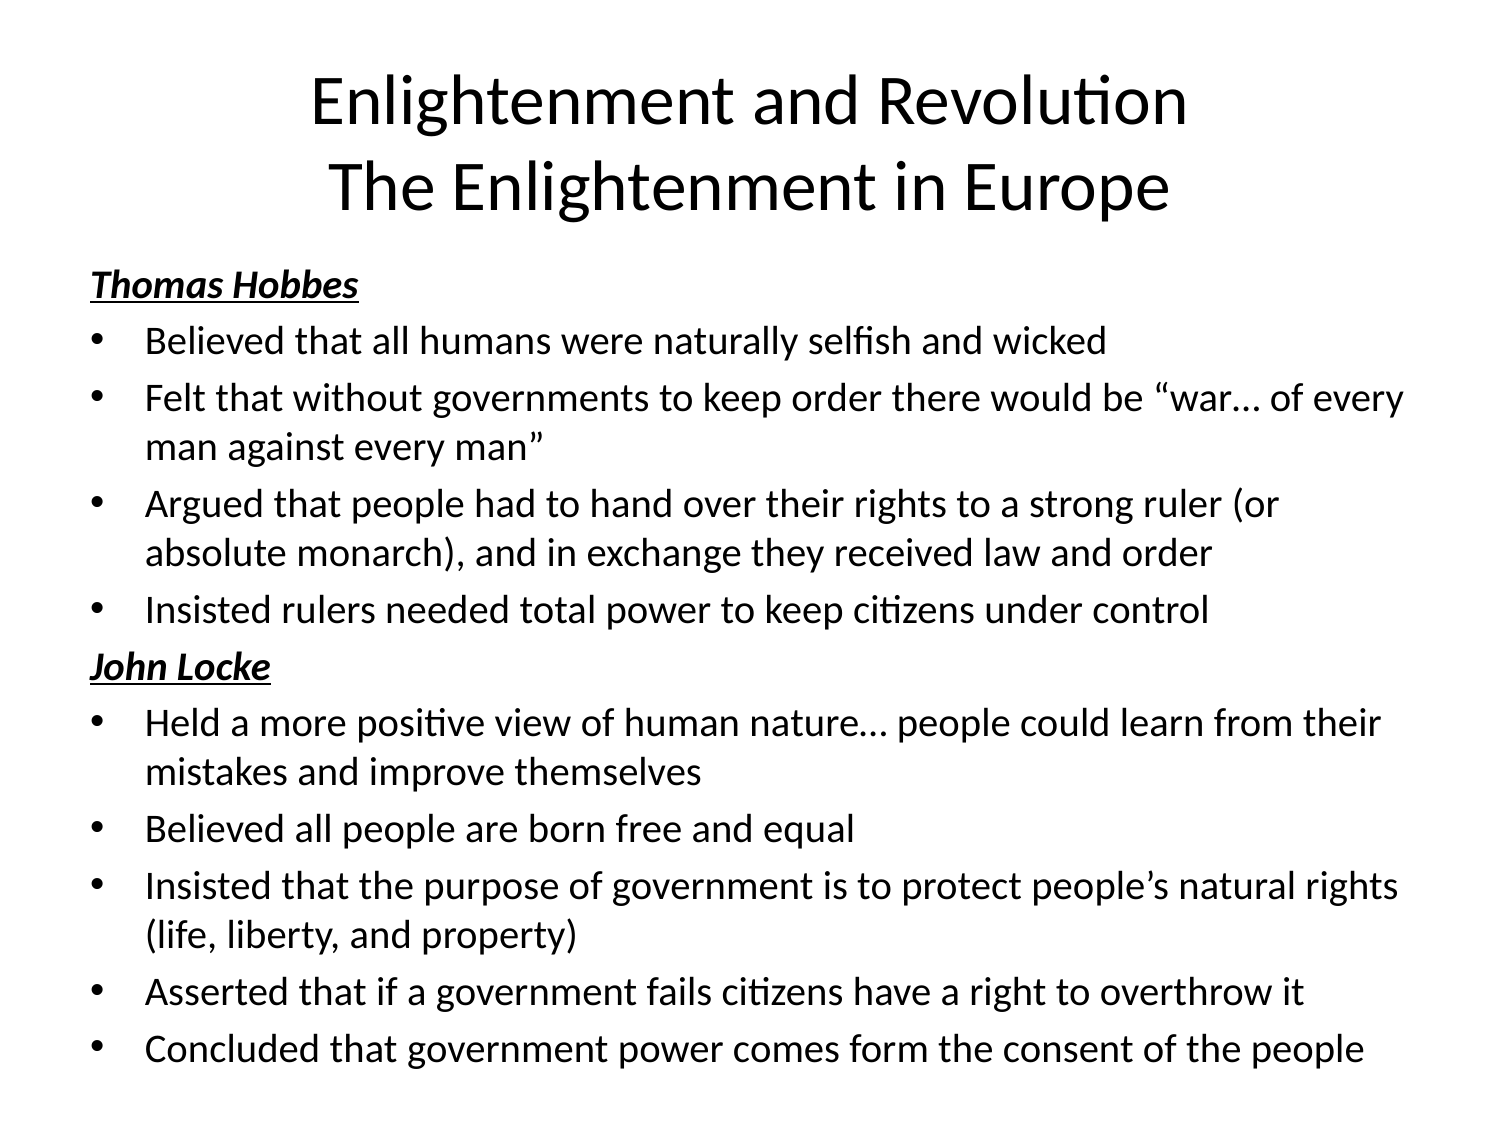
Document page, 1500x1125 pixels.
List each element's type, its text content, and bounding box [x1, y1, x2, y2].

list Thomas Hobbes Believed that all humans were naturally selfish and wicked Felt that without governments to keep order there would be “war… of every man against every man” Argued that people had to hand over their rights to a strong ruler (or absolute monarch), and in exchange they received law and order Insisted rulers needed total power to keep citizens under control John Locke Held a more positive view of human nature… people could learn from their mistakes and improve themselves Believed all people are born free and equal Insisted that the purpose of government is to protect people’s natural rights (life, liberty, and property) Asserted that if a government fails citizens have a right to overthrow it Concluded that government power comes form the consent of the people [75, 249, 1425, 1088]
title Enlightenment and Revolution The Enlightenment in Europe [75, 45, 1425, 233]
